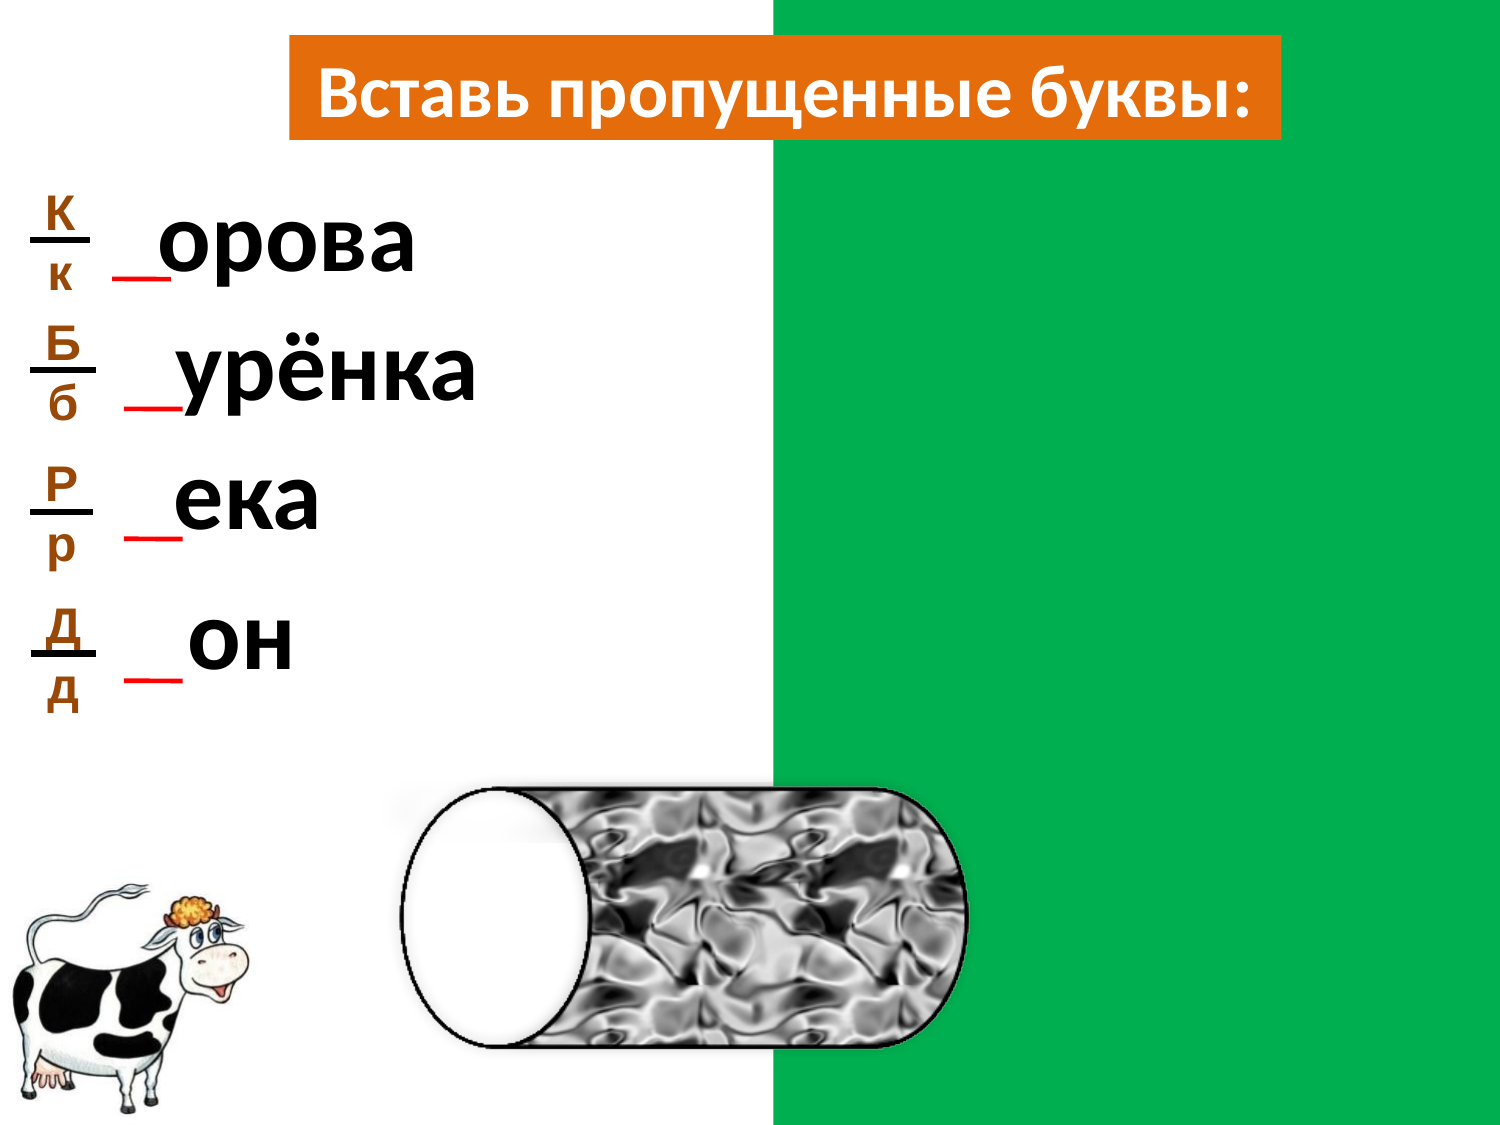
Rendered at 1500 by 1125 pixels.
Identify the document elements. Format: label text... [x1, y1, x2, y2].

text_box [29, 444, 94, 581]
picture [0, 876, 261, 1125]
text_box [29, 585, 98, 723]
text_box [105, 562, 716, 699]
picture [398, 784, 971, 1051]
text_box Вставь пропущенные буквы: [289, 35, 1282, 140]
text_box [105, 421, 704, 559]
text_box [29, 302, 98, 440]
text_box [29, 172, 91, 301]
text_box [771, 0, 1500, 1125]
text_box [105, 292, 692, 421]
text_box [93, 163, 680, 301]
